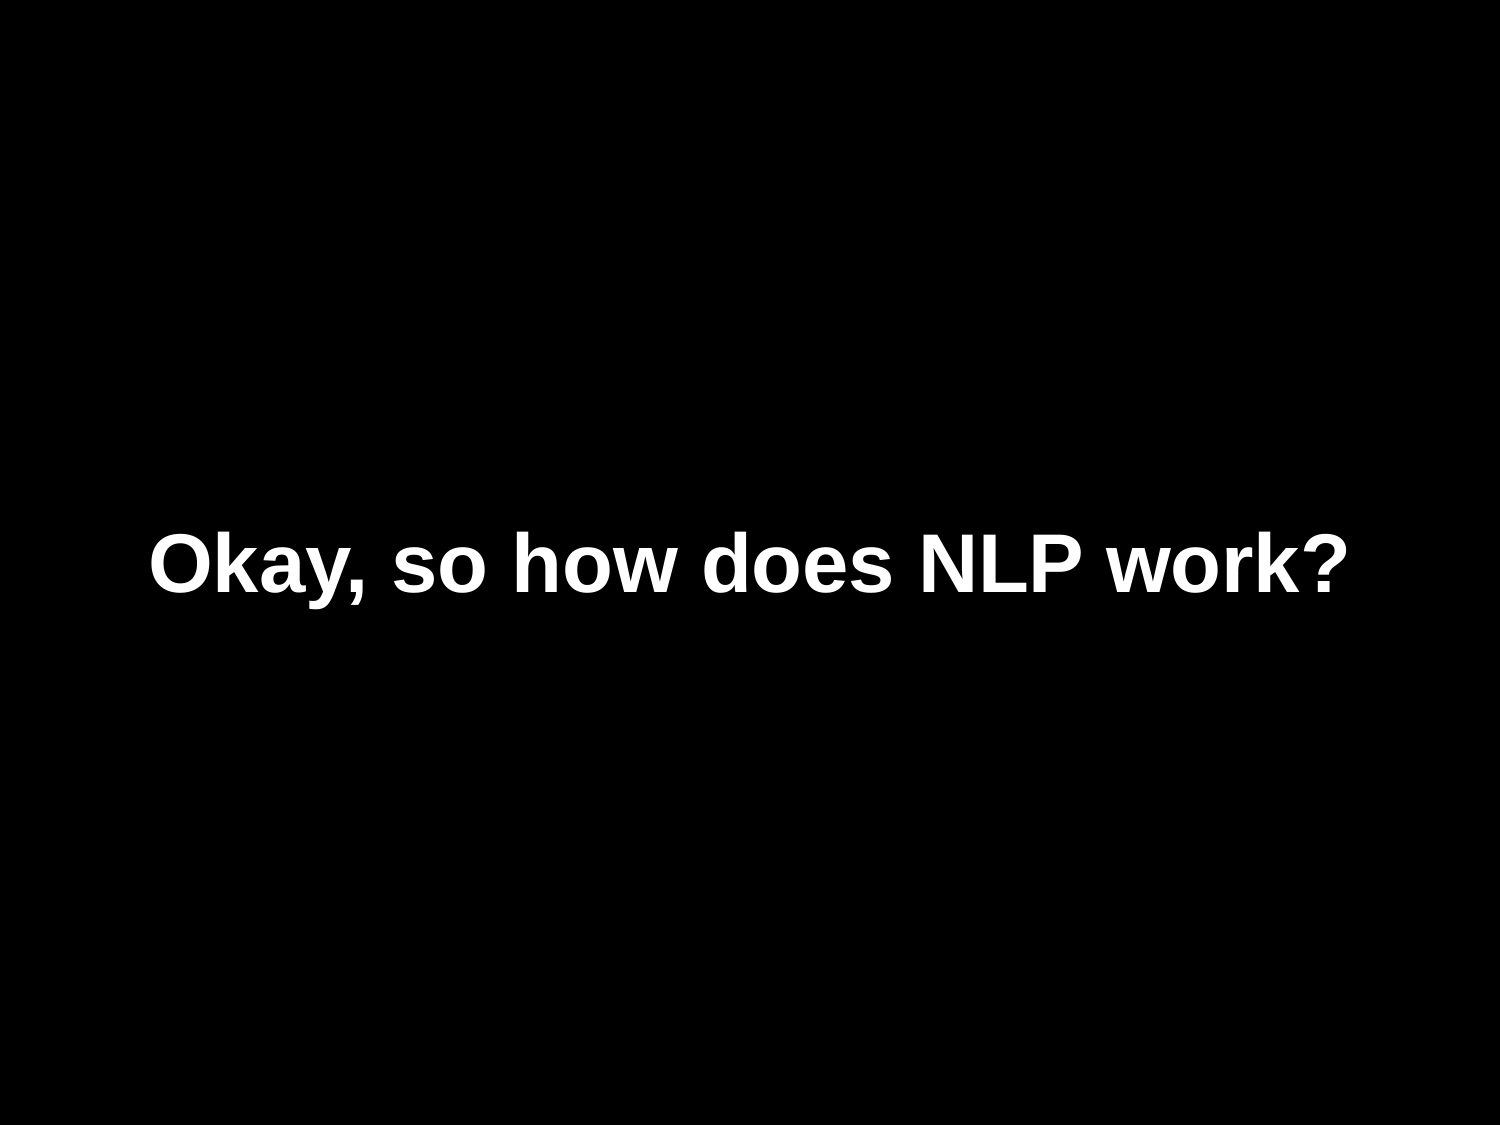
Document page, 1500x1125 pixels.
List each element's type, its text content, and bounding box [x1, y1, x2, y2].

title Okay, so how does NLP work? [0, 474, 1500, 644]
